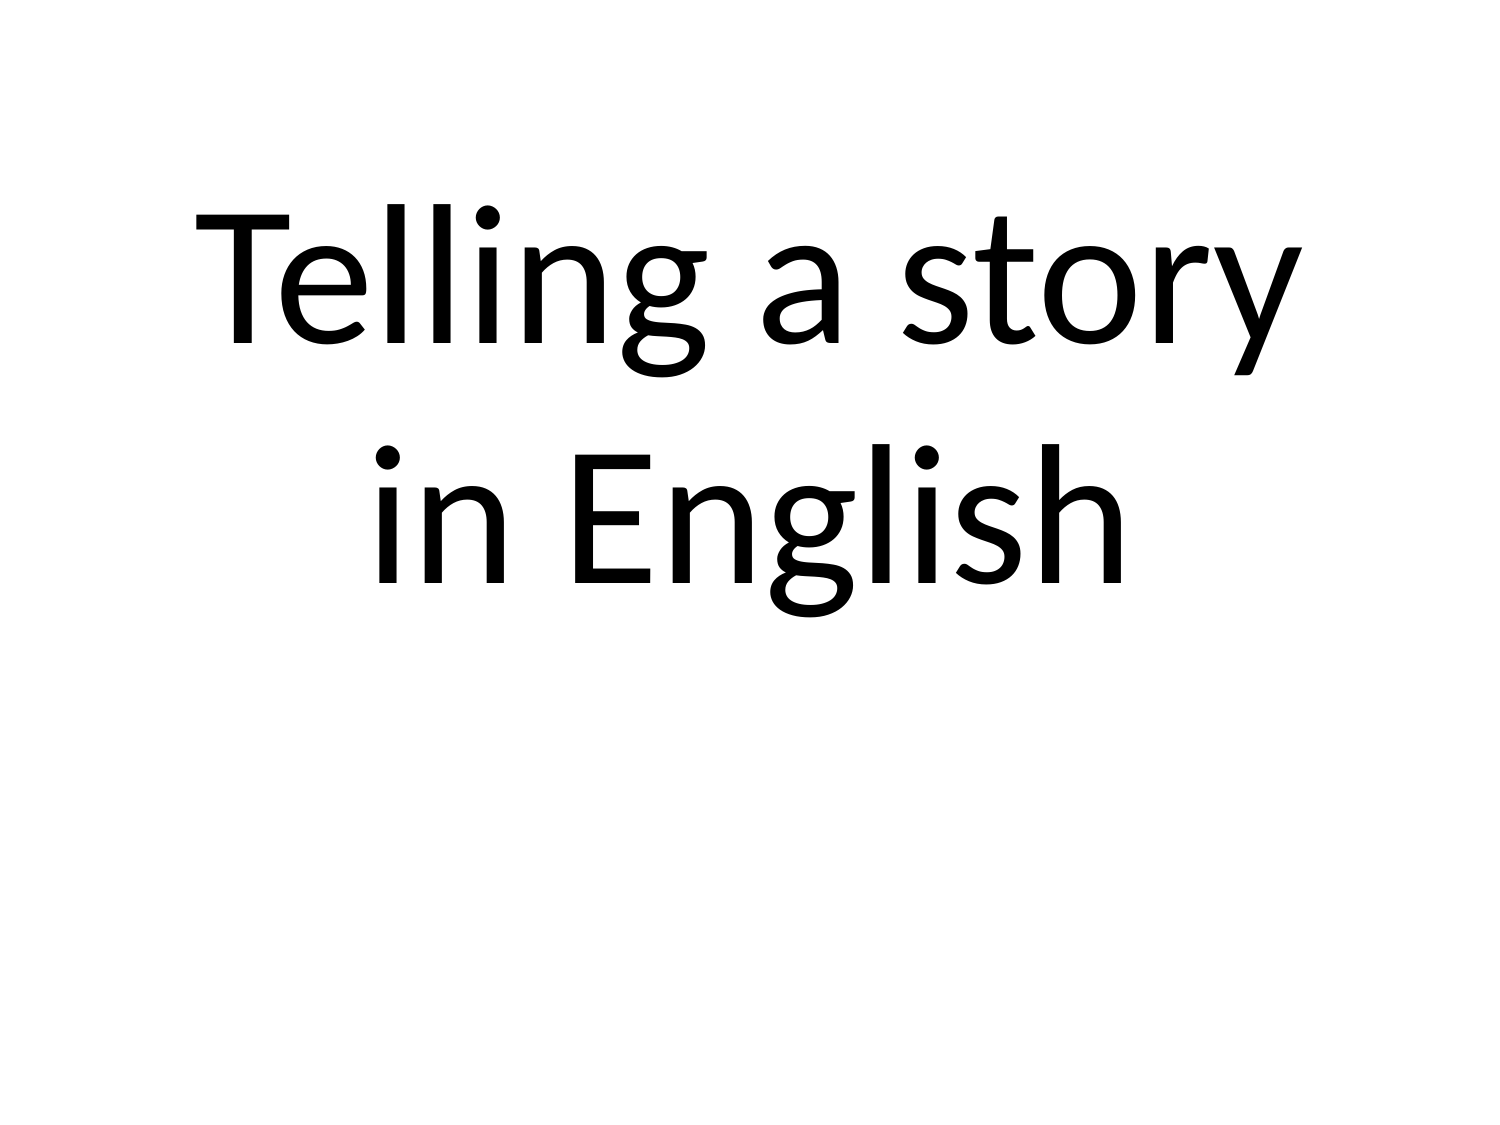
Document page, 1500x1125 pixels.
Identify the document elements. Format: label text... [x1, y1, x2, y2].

title Telling a story in English [112, 290, 1388, 716]
